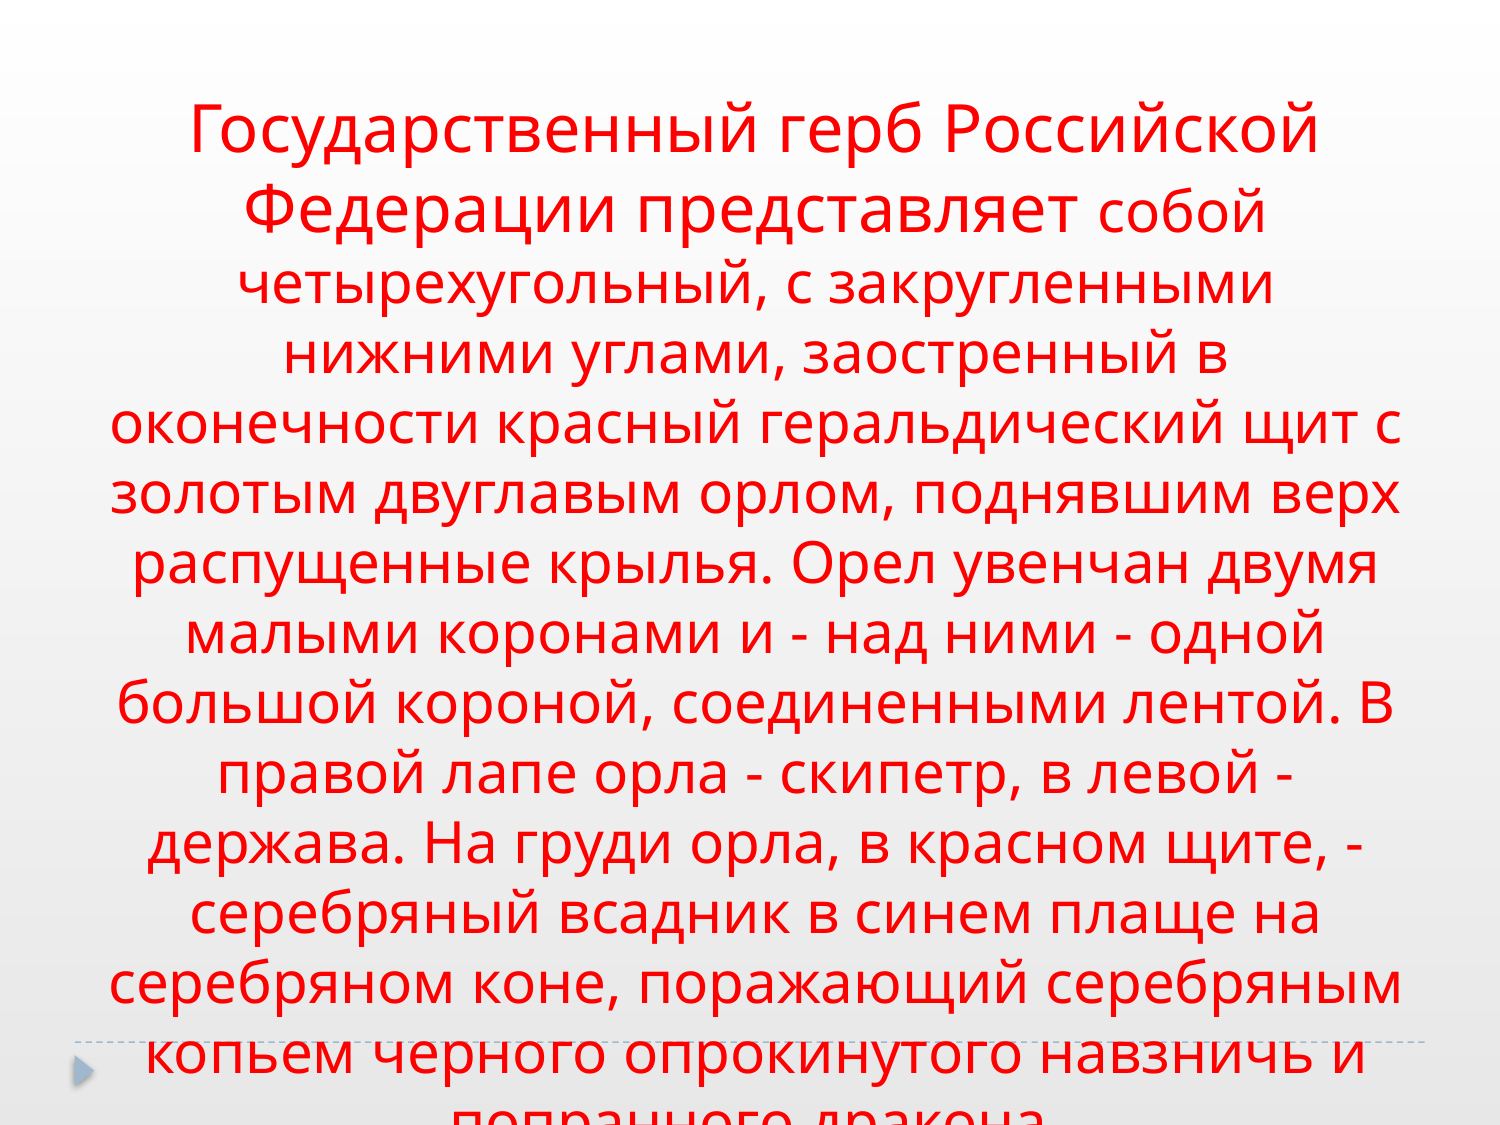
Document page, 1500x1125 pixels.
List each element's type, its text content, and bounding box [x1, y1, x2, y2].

text_box Государственный герб Российской Федерации представляет собой четырехугольный, с закругленными нижними углами, заостренный в оконечности красный геральдический щит с золотым двуглавым орлом, поднявшим верх распущенные крылья. Орел увенчан двумя малыми коронами и - над ними - одной большой короной, соединенными лентой. В правой лапе орла - скипетр, в левой - держава. На груди орла, в красном щите, - серебряный всадник в синем плаще на серебряном коне, поражающий серебряным копьем черного опрокинутого навзничь и попранного дракона. [88, 78, 1424, 1125]
